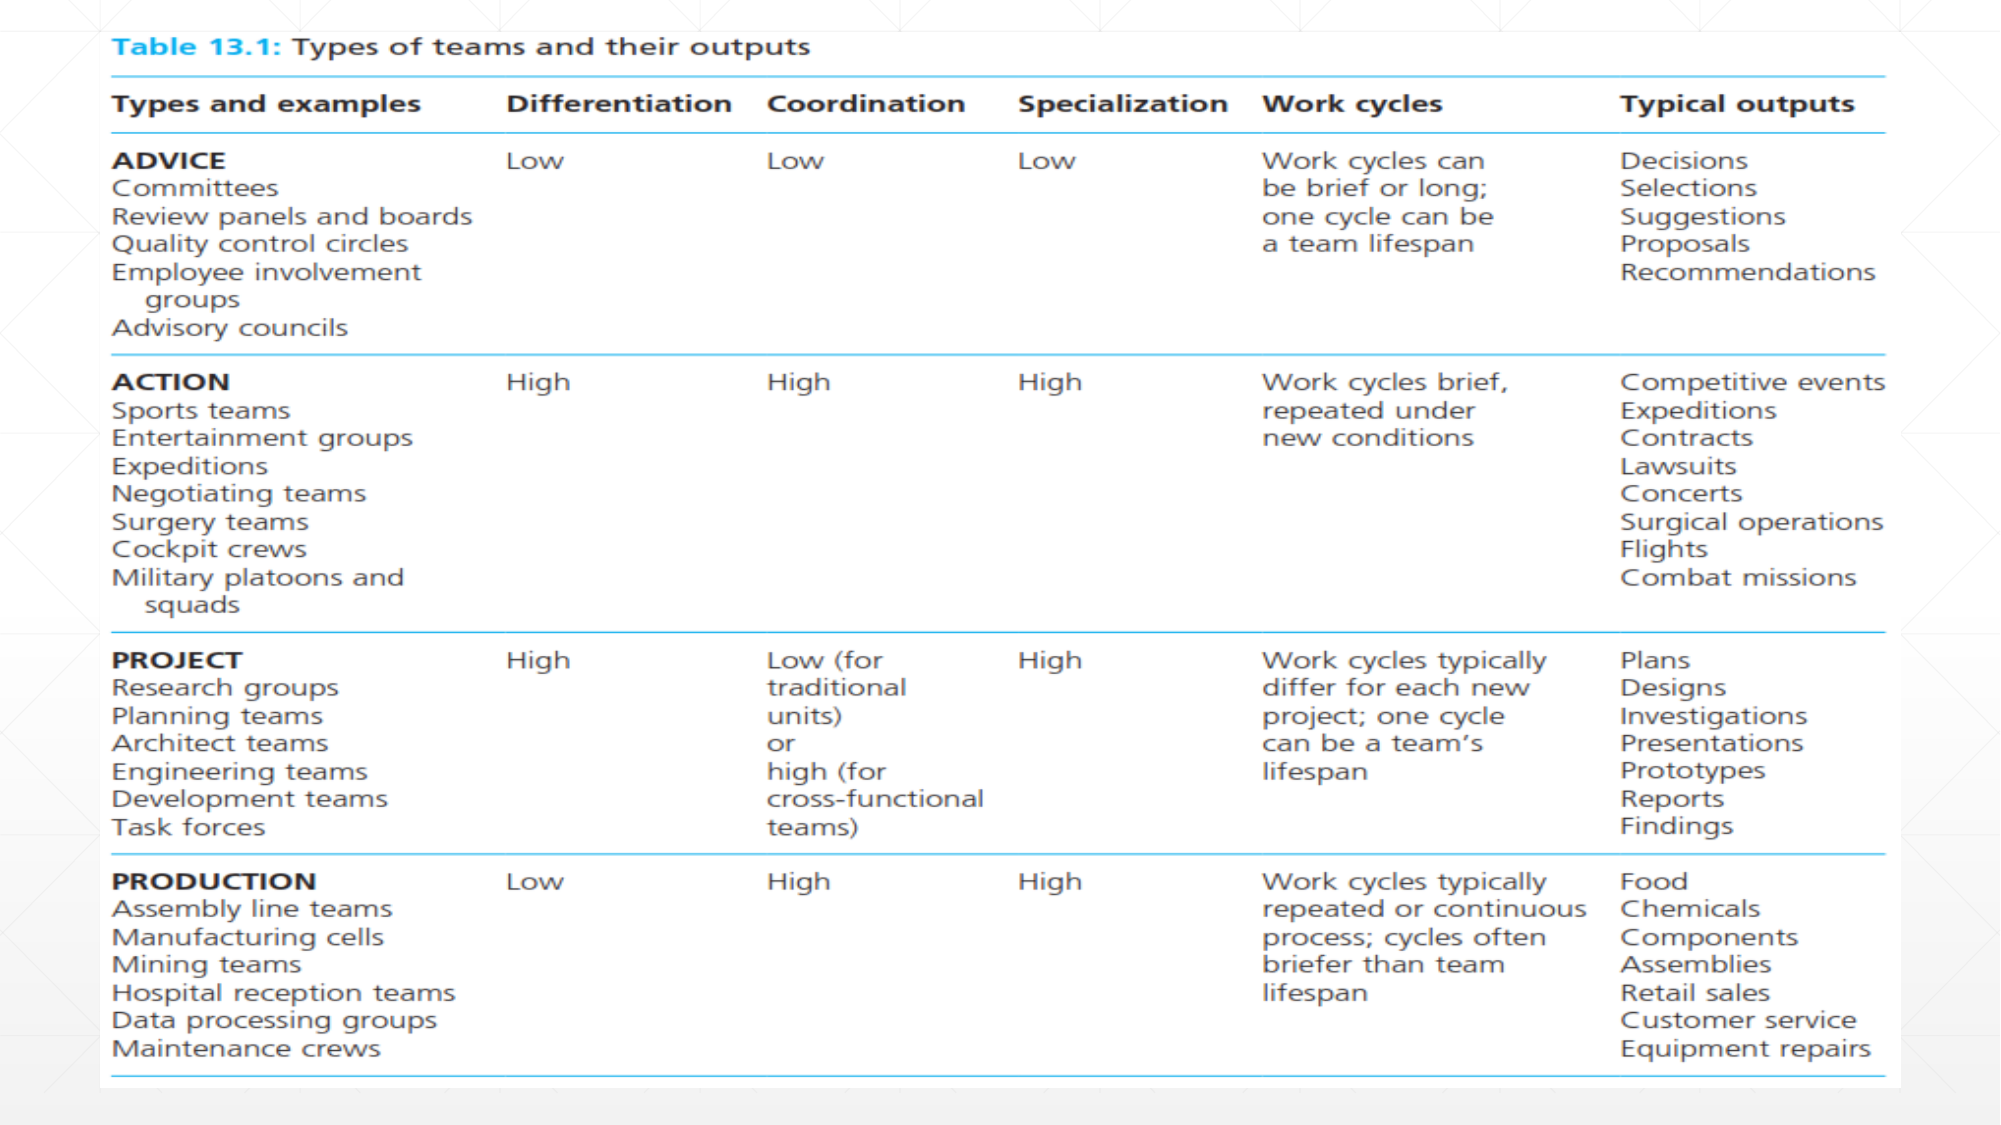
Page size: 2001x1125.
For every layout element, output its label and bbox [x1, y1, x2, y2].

picture [100, 32, 1901, 1088]
